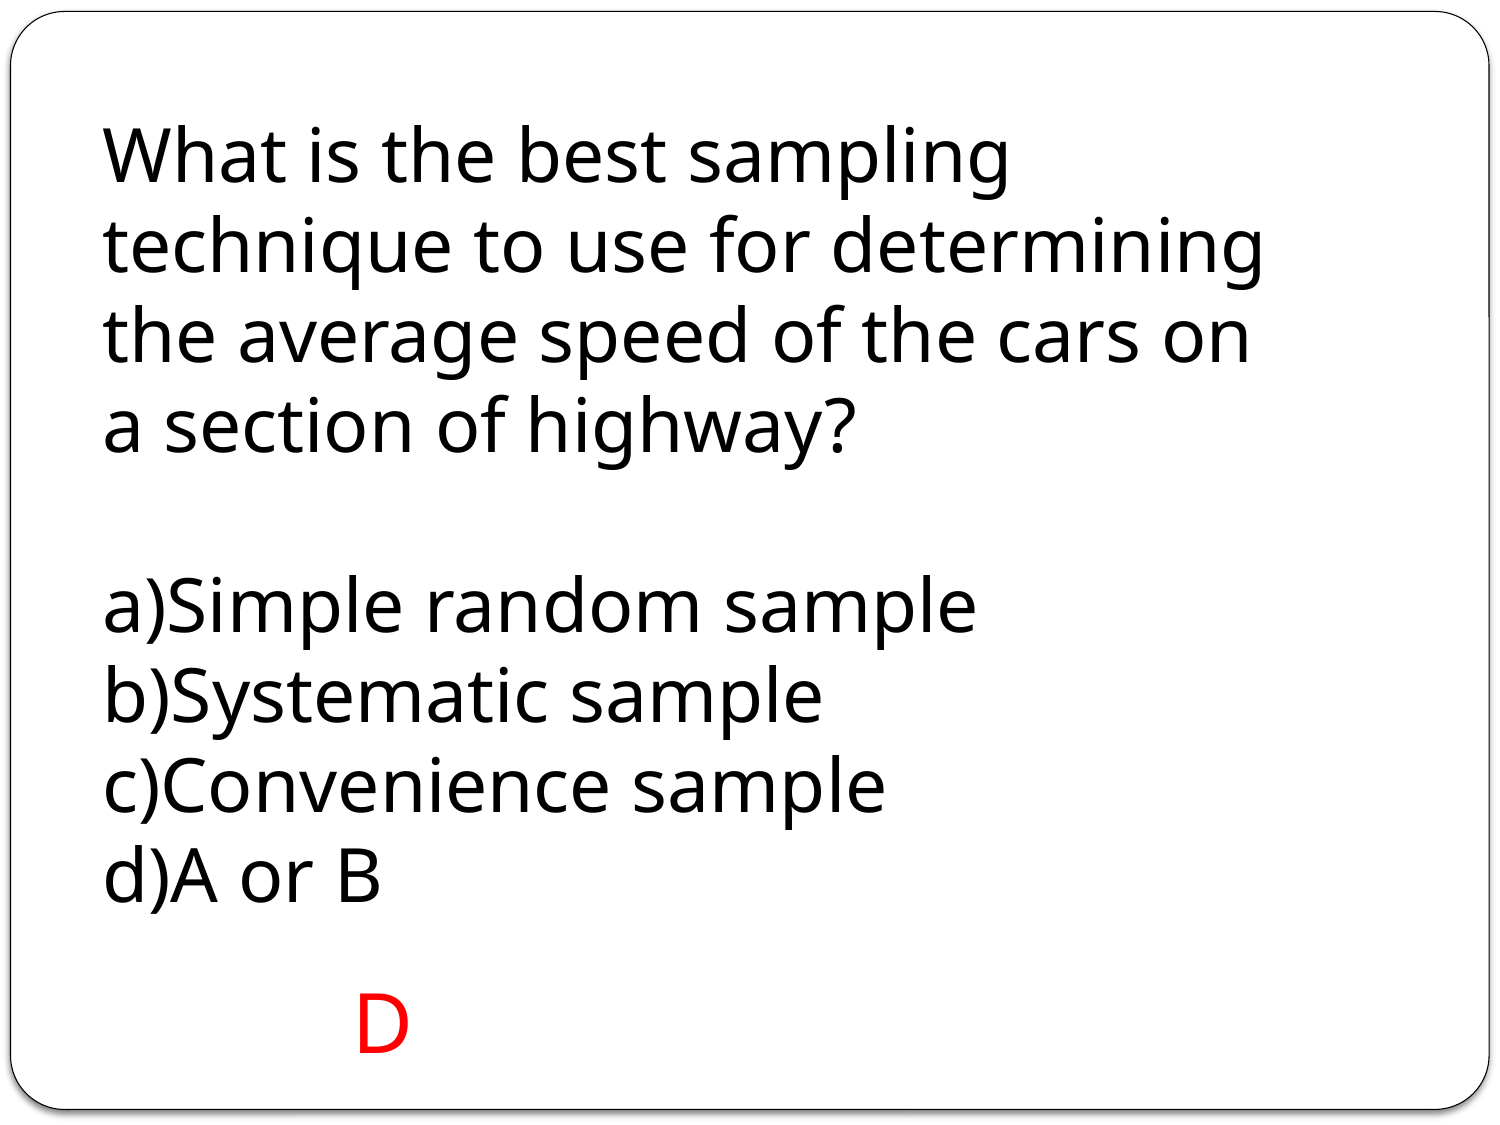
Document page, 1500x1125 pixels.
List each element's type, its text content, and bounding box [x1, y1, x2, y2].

text_box What is the best sampling technique to use for determining the average speed of the cars on a section of highway? Simple random sample Systematic sample Convenience sample A or B [87, 99, 1300, 925]
text_box D [337, 962, 575, 1078]
